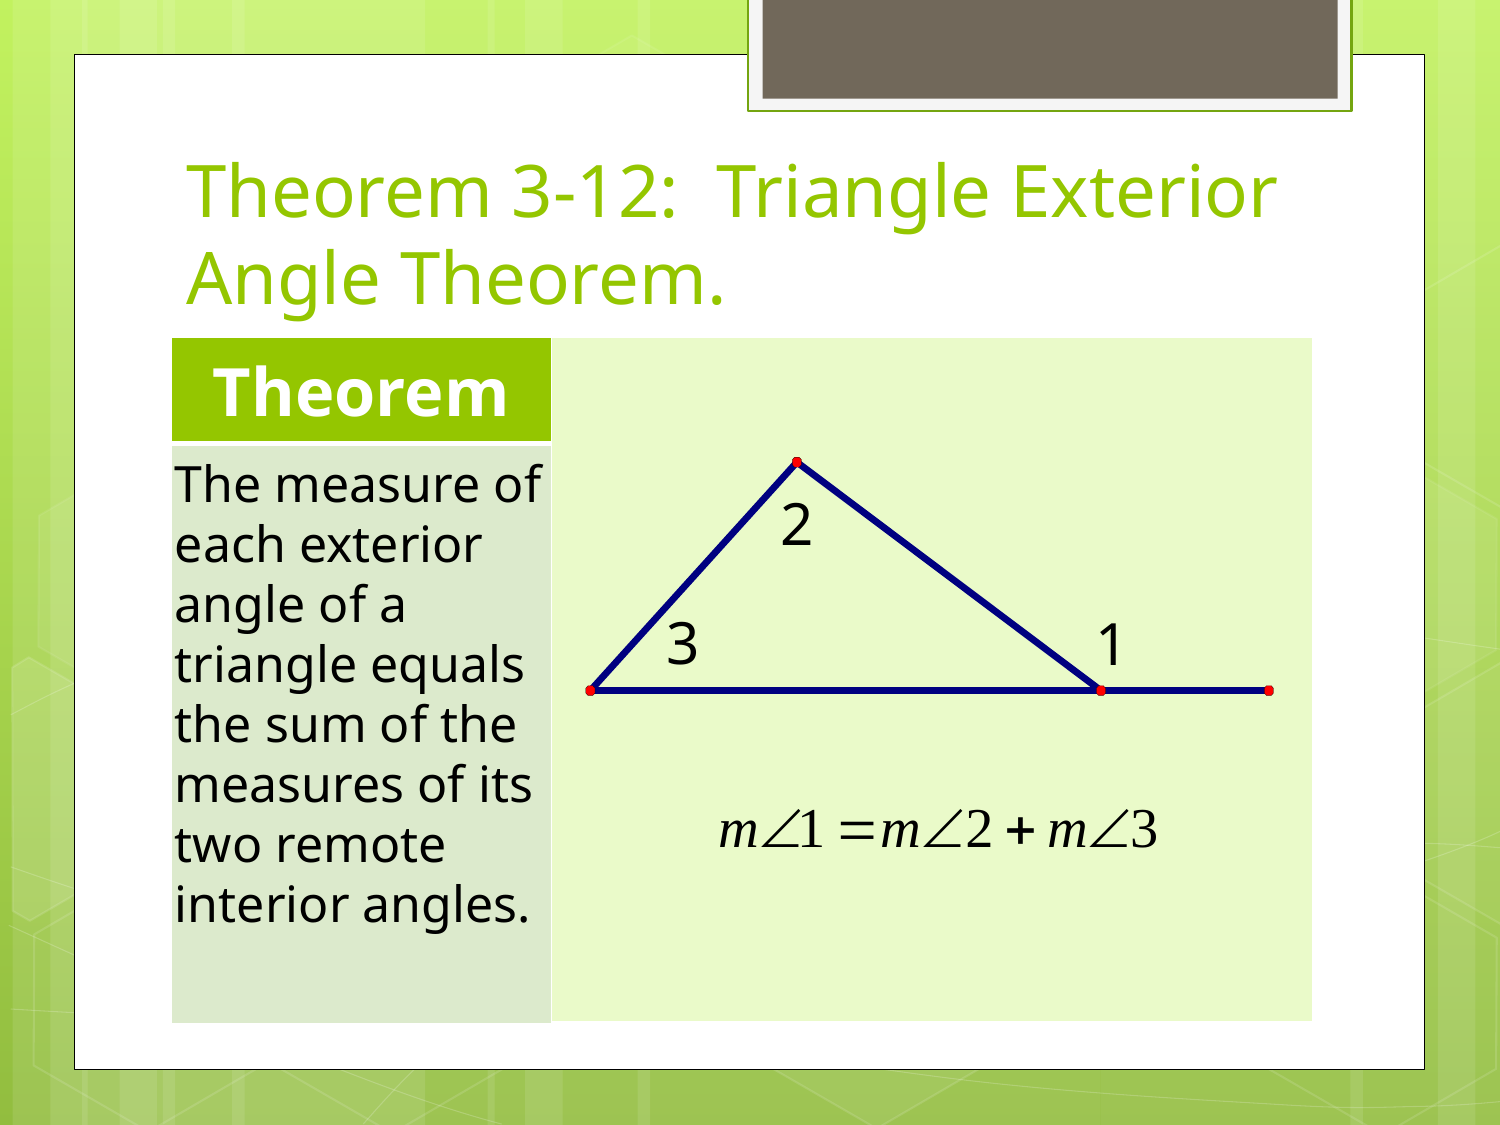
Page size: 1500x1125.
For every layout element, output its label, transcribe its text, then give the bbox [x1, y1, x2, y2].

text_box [709, 795, 1167, 862]
table_cell [172, 940, 551, 1023]
text_box The measure of each exterior angle of a triangle equals the sum of the measures of its two remote interior angles. [160, 444, 561, 940]
title Theorem 3-12: Triangle Exterior Angle Theorem. [171, 137, 1393, 327]
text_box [560, 429, 1304, 726]
table_header Theorem [172, 338, 551, 441]
table_header [552, 338, 1312, 1021]
